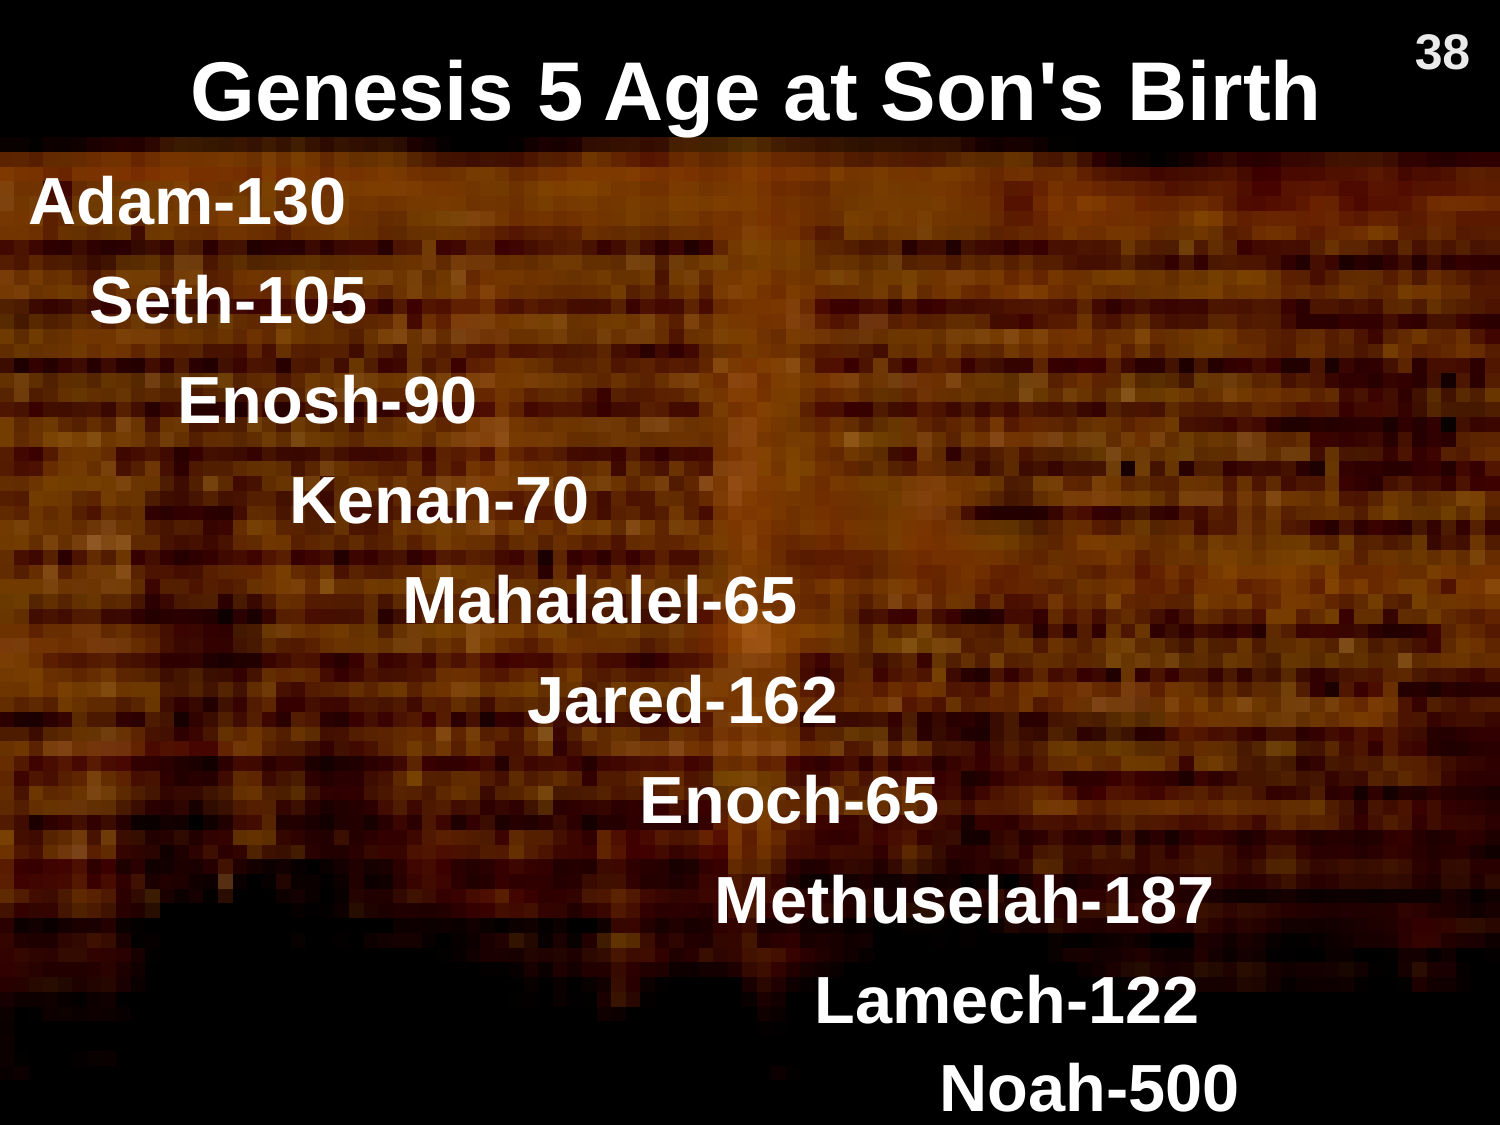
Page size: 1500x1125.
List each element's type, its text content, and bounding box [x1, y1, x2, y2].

text_box 38 [1400, 12, 1486, 88]
picture [0, 122, 1500, 1125]
title Genesis 5 Age at Son's Birth [37, 12, 1476, 121]
